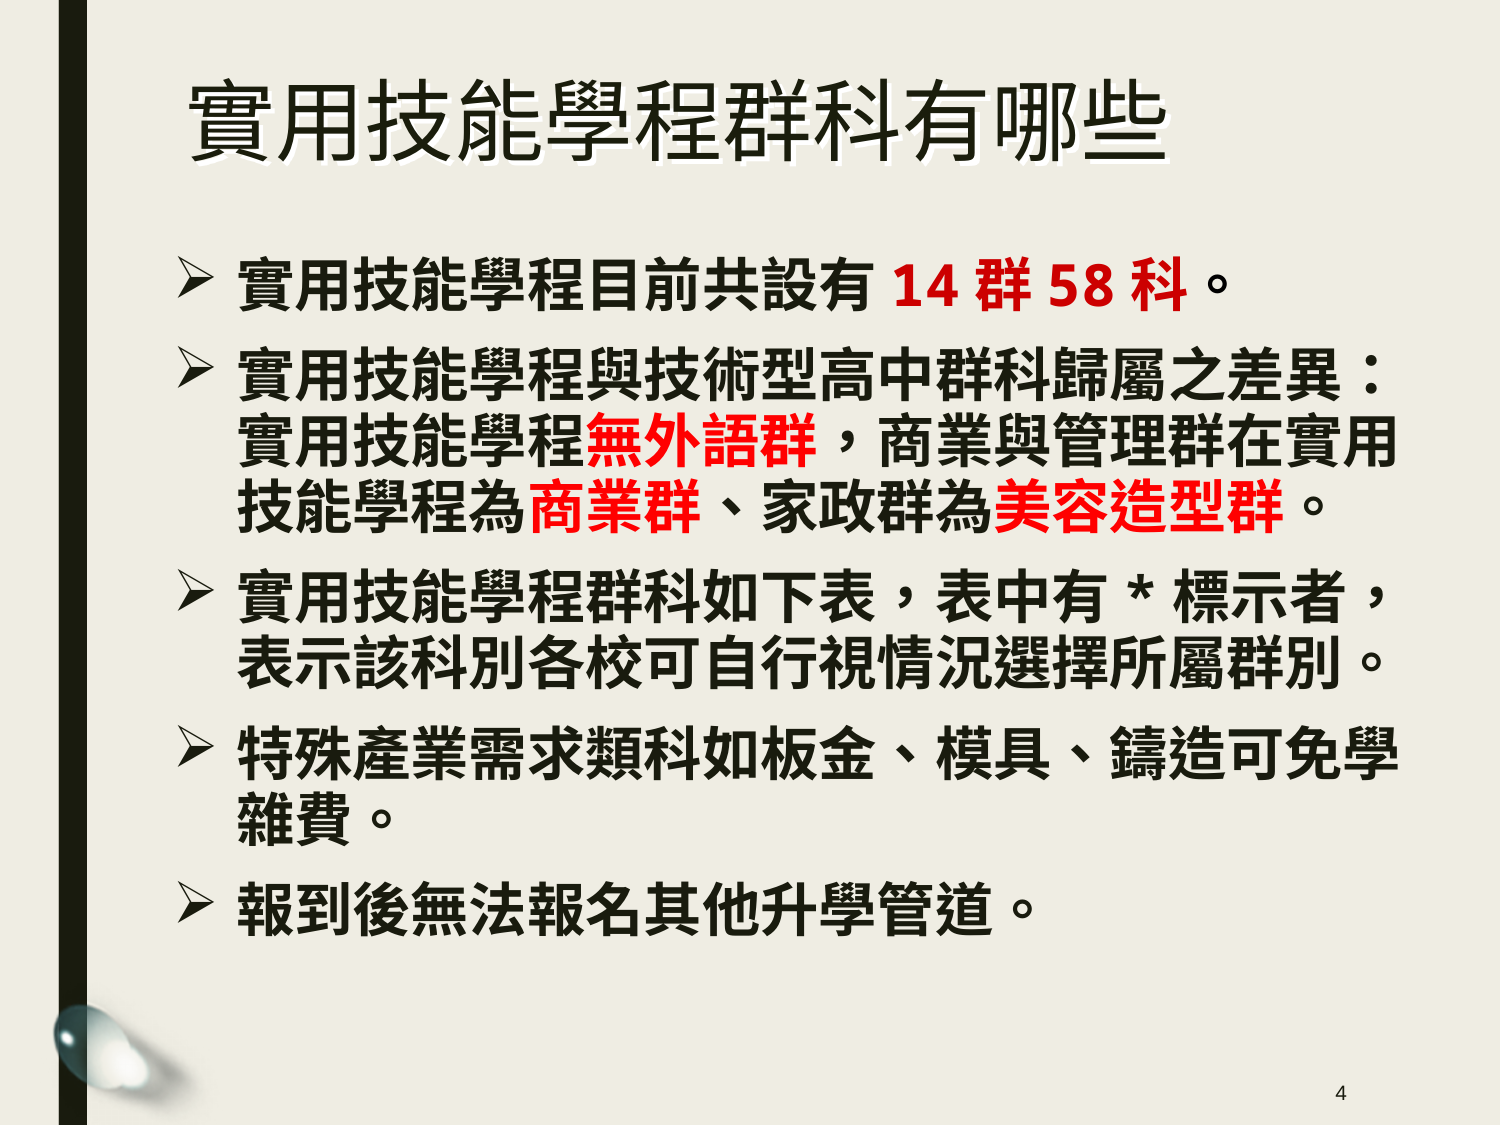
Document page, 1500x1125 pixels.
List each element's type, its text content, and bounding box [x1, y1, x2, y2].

picture [0, 924, 230, 1125]
text_box 實用技能學程群科有哪些 [170, 42, 1412, 195]
slide_number 4 [1165, 1058, 1362, 1125]
list 實用技能學程目前共設有14群58科。 實用技能學程與技術型高中群科歸屬之差異：實用技能學程無外語群，商業與管理群在實用技能學程為商業群、家政群為美容造型群。 實用技能學程群科如下表，表中有*標示者，表示該科別各校可自行視情況選擇所屬群別。 特殊產業需求類科如板金、模具、鑄造可免學雜費。 報到後無法報名其他升學管道。 [157, 246, 1425, 988]
